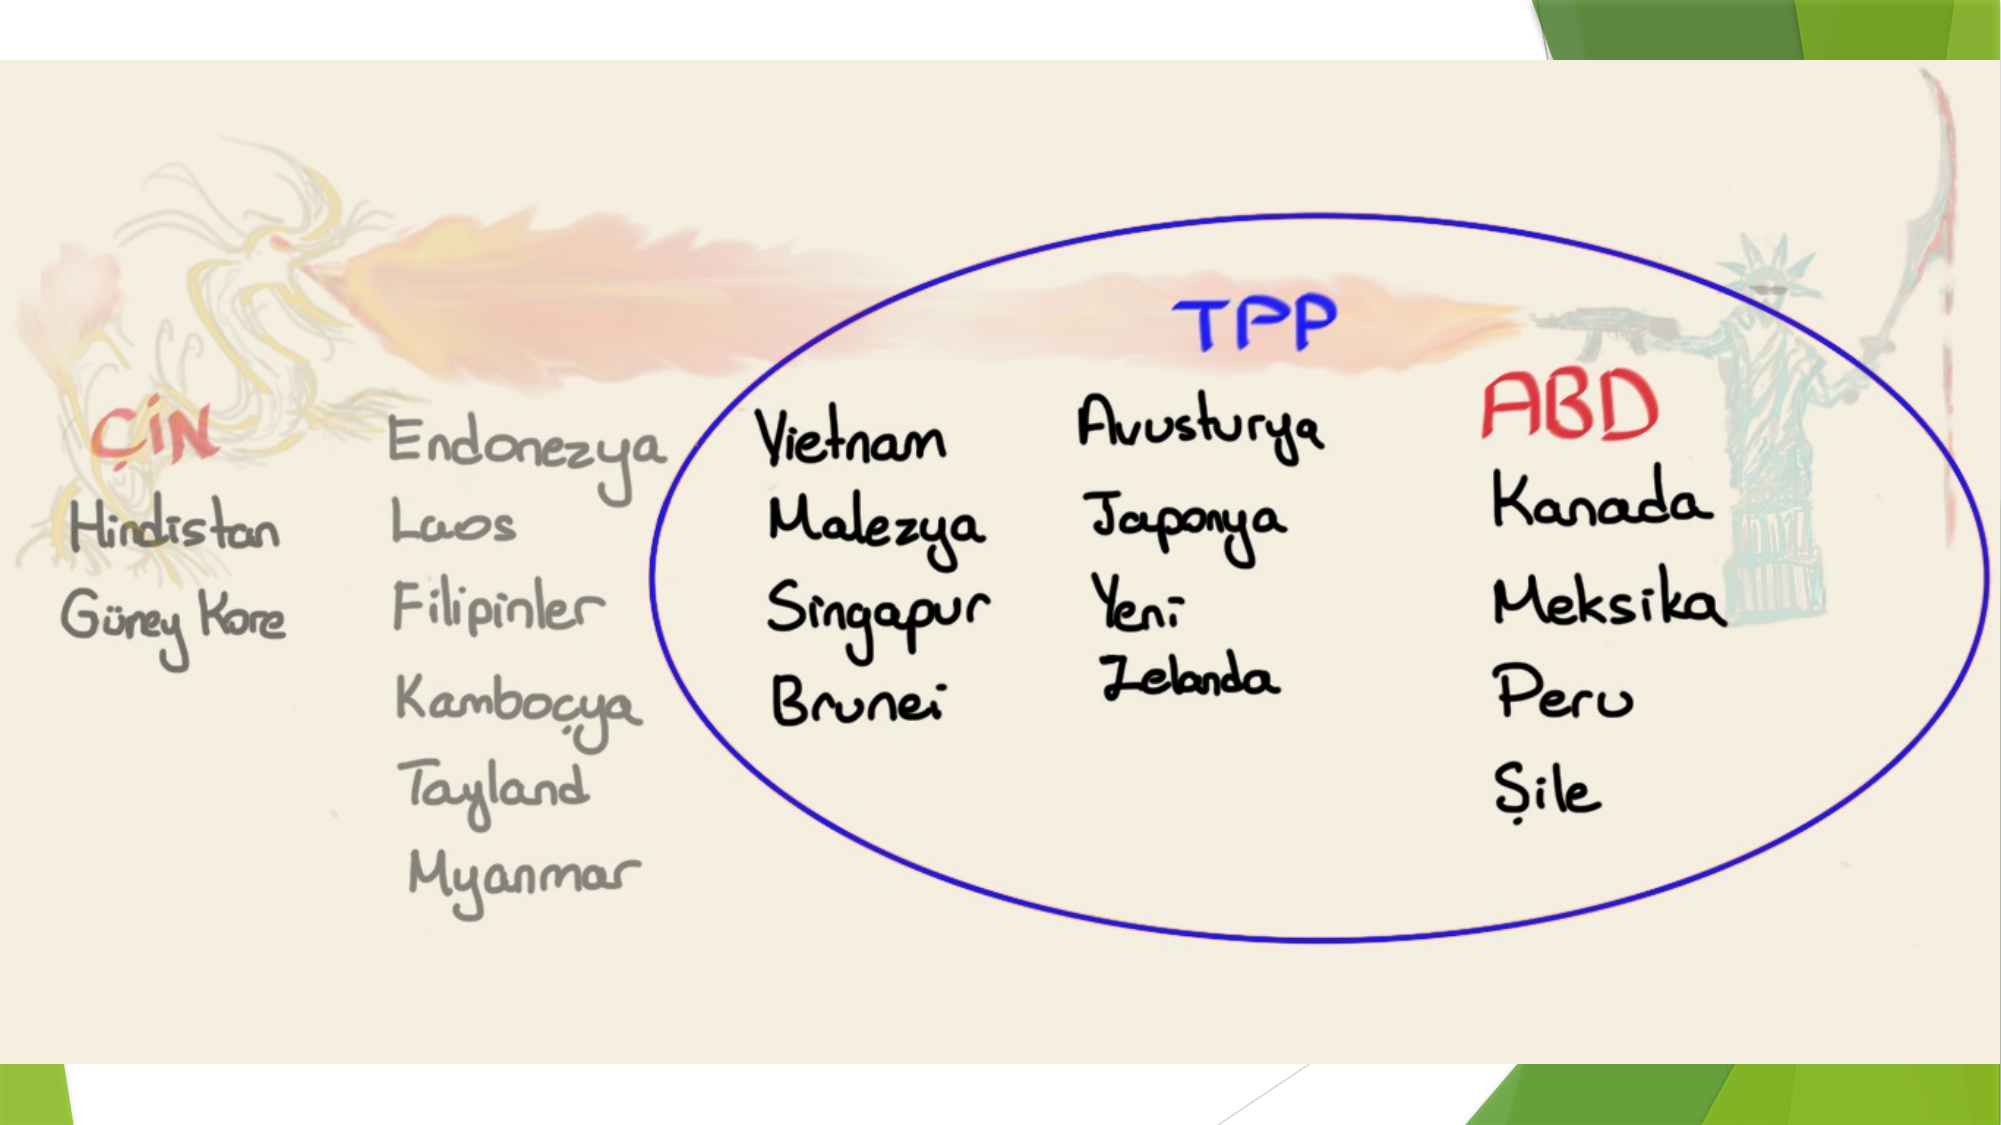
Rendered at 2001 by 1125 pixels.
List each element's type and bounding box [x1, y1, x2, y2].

picture [0, 60, 2000, 1065]
